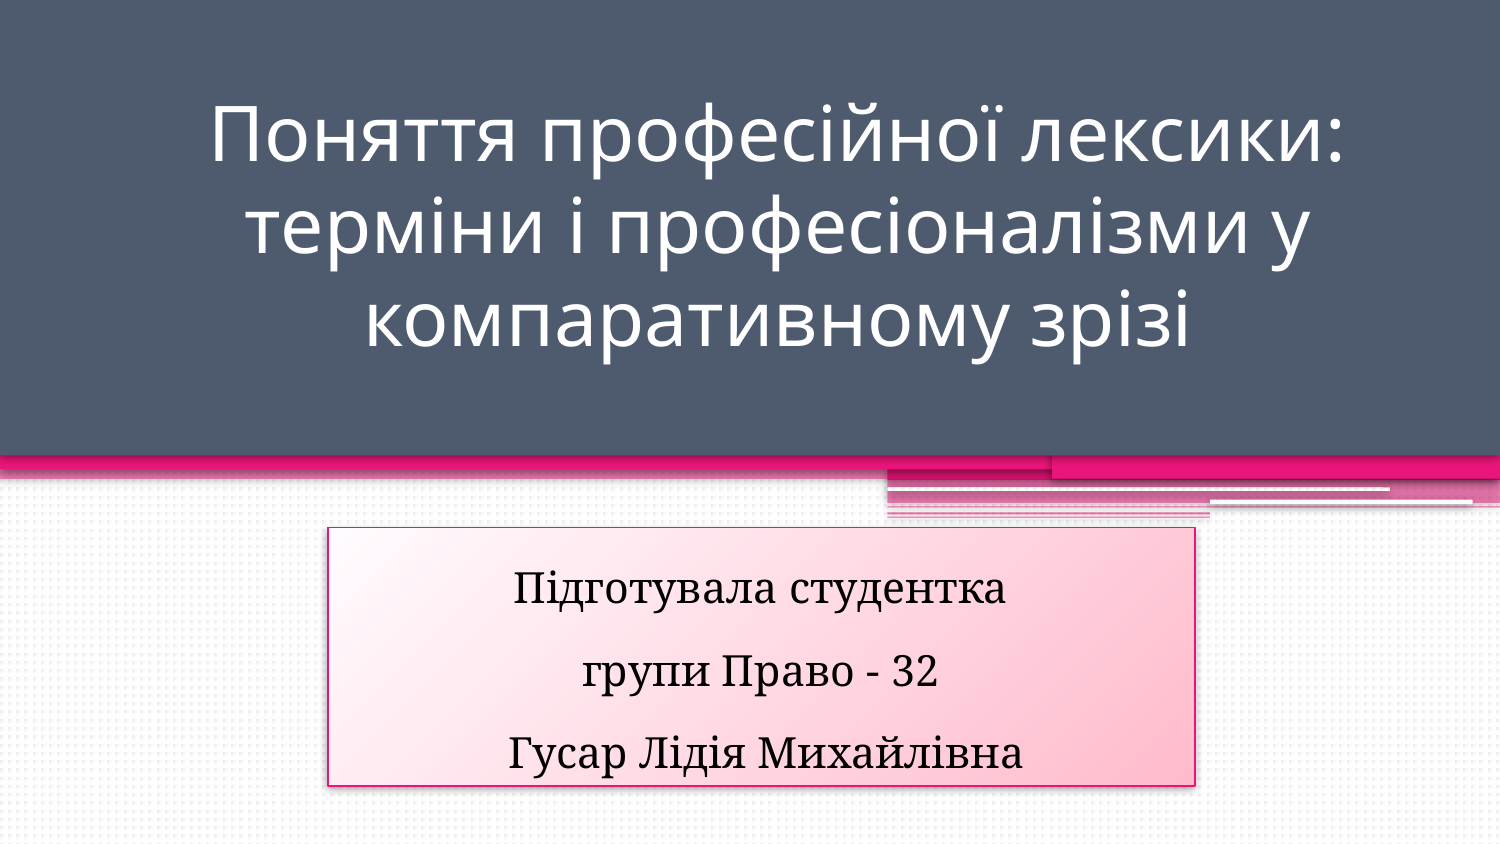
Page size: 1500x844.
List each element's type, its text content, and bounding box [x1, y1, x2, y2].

subtitle Підготувала студентка групи Право - 32 Гусар Лідія Михайлівна [327, 527, 1196, 787]
title Поняття професійної лексики: терміни і професіоналізми у компаративному зрізі [164, 70, 1393, 370]
